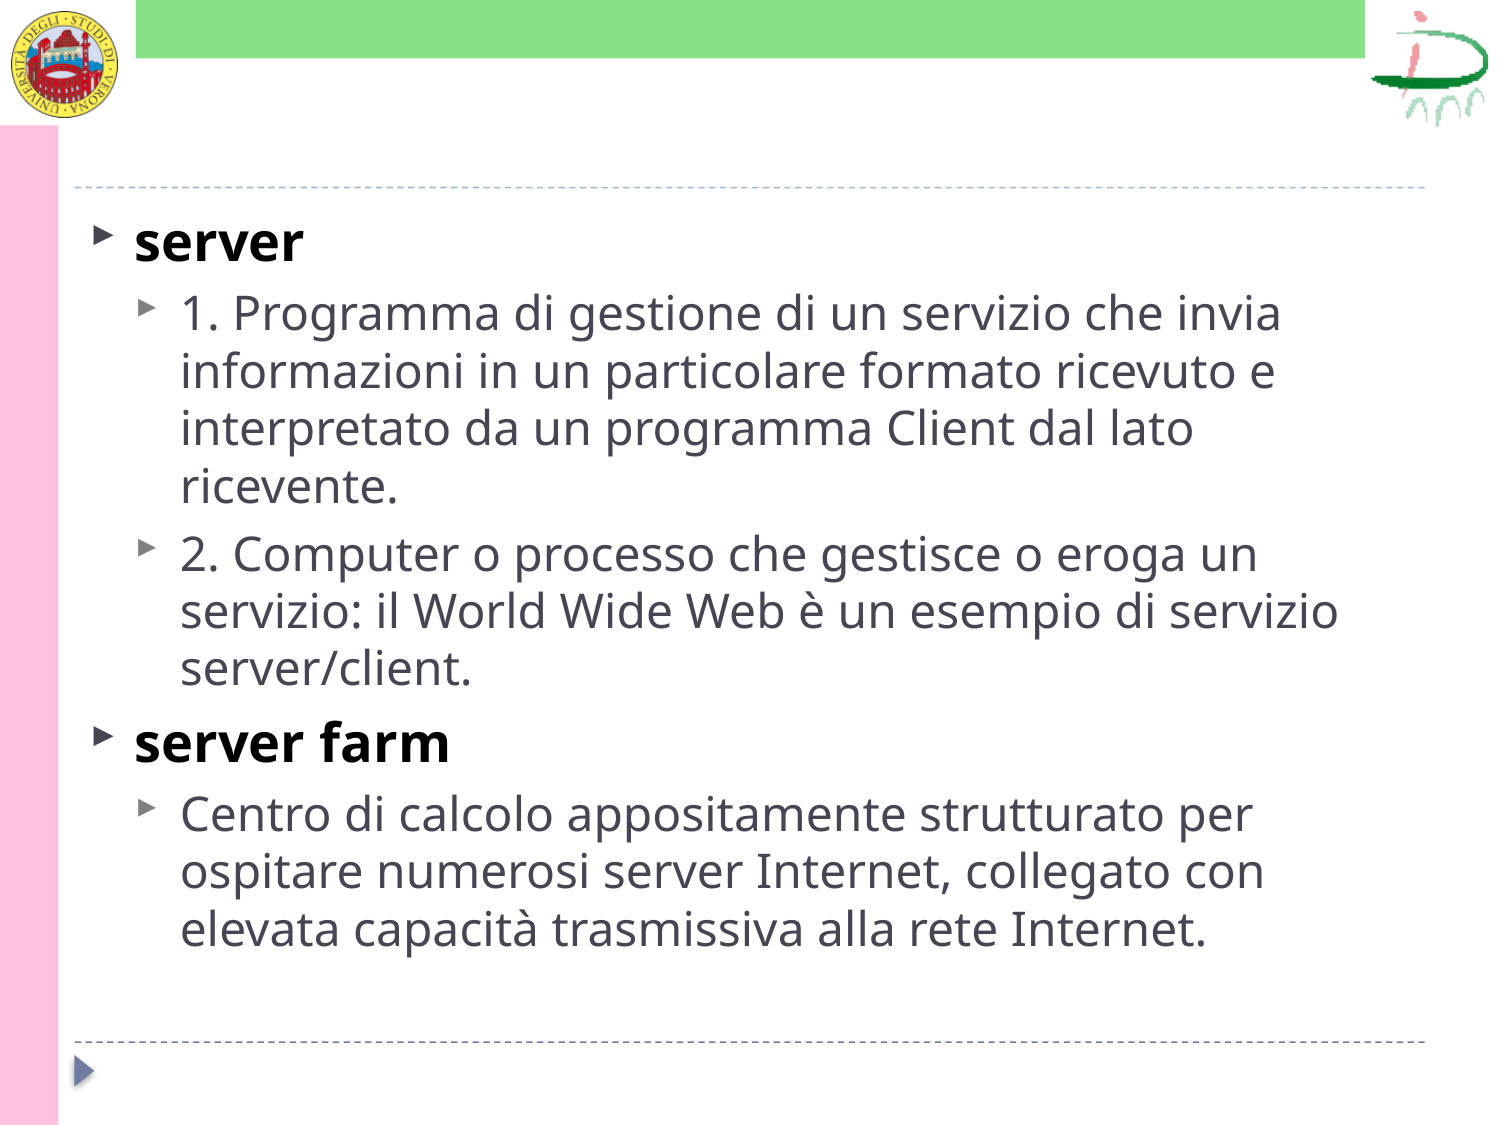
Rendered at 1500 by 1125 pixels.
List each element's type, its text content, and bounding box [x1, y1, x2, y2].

picture [11, 11, 118, 118]
picture [1371, 11, 1489, 129]
list server 1. Programma di gestione di un servizio che invia informazioni in un particolare formato ricevuto e interpretato da un programma Client dal lato ricevente. 2. Computer o processo che gestisce o eroga un servizio: il World Wide Web è un esempio di servizio server/client. server farm Centro di calcolo appositamente strutturato per ospitare numerosi server Internet, collegato con elevata capacità trasmissiva alla rete Internet. [74, 199, 1426, 1011]
